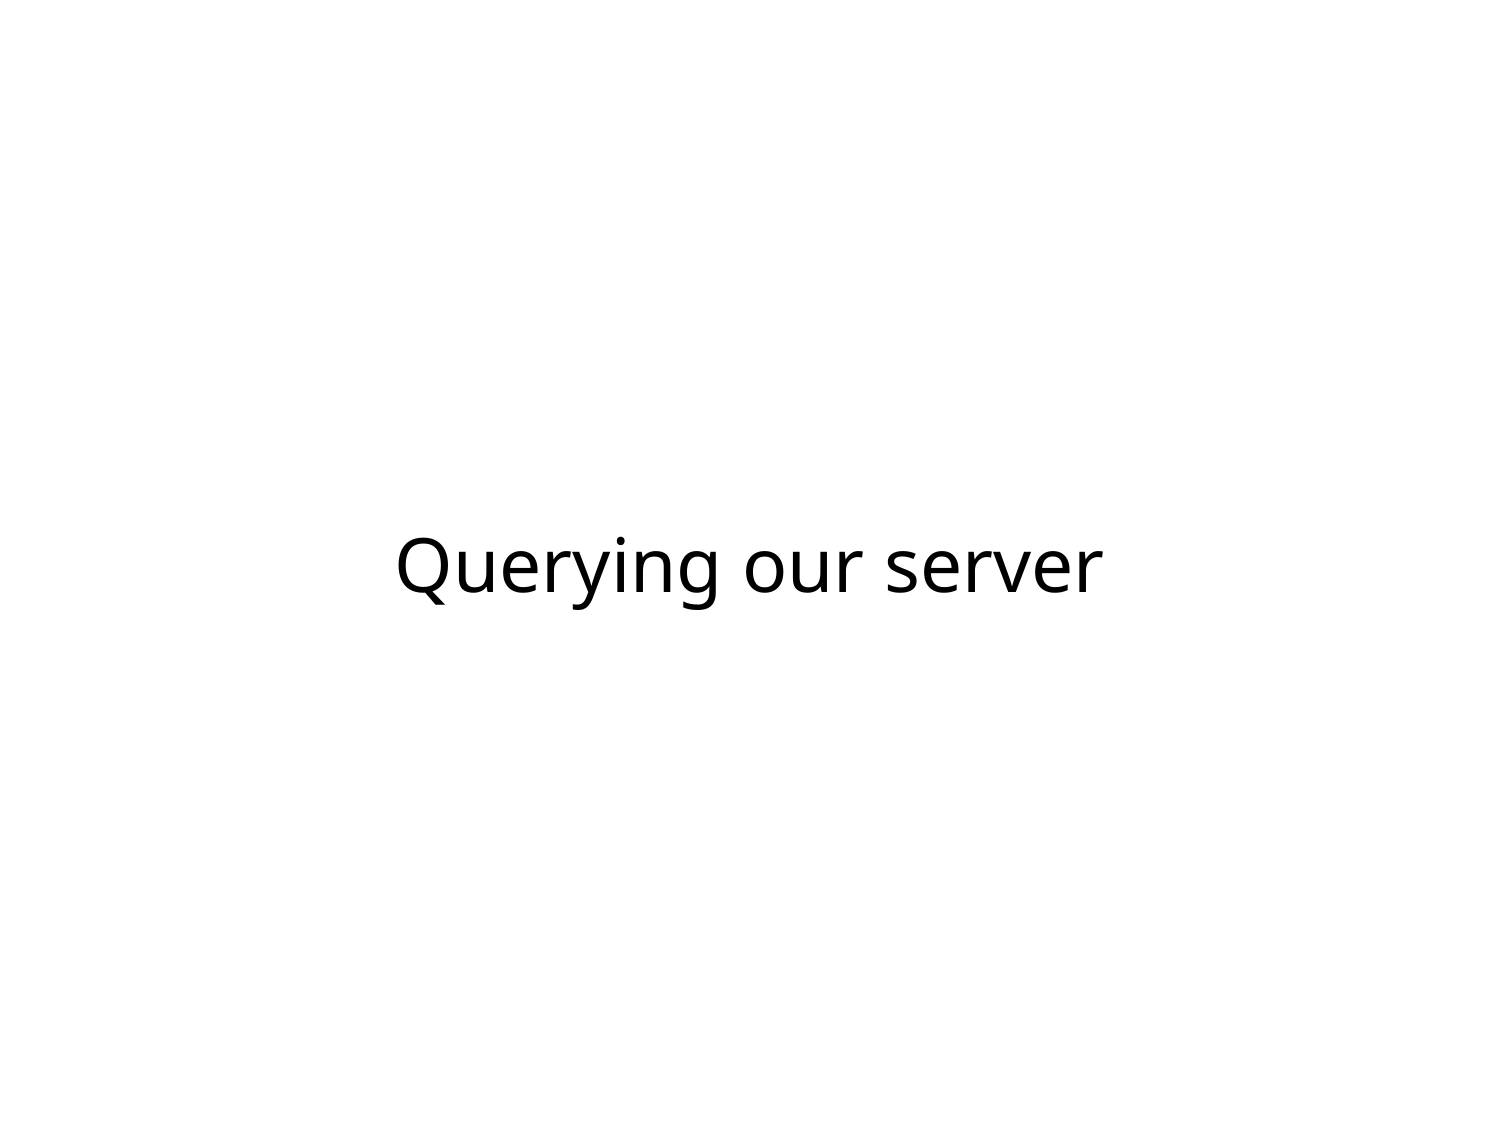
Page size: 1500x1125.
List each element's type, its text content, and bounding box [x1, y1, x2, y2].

text_box Querying our server [51, 470, 1449, 655]
